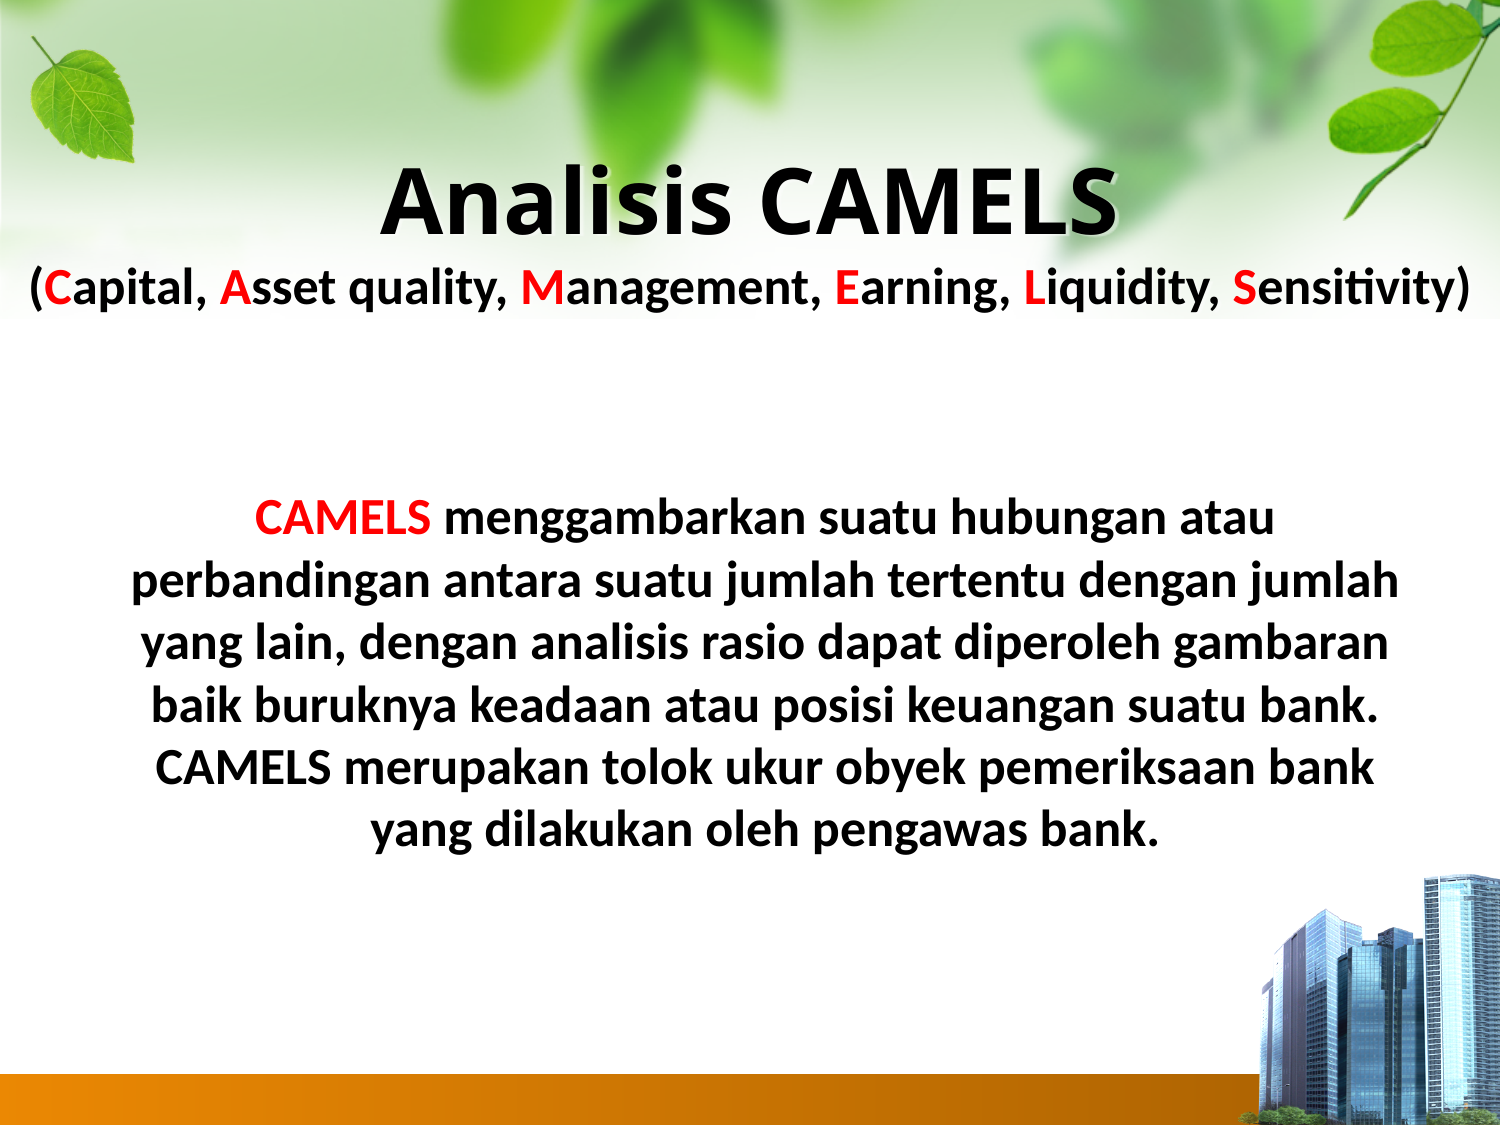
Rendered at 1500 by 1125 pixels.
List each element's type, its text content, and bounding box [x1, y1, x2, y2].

list CAMELS menggambarkan suatu hubungan atau perbandingan antara suatu jumlah tertentu dengan jumlah yang lain, dengan analisis rasio dapat diperoleh gambaran baik buruknya keadaan atau posisi keuangan suatu bank. CAMELS merupakan tolok ukur obyek pemeriksaan bank yang dilakukan oleh pengawas bank. [49, 474, 1426, 1038]
picture [0, 0, 1500, 182]
title Analisis CAMELS (Capital, Asset quality, Management, Earning, Liquidity, Sensitivity) [0, 182, 1500, 276]
picture [0, 276, 1500, 319]
